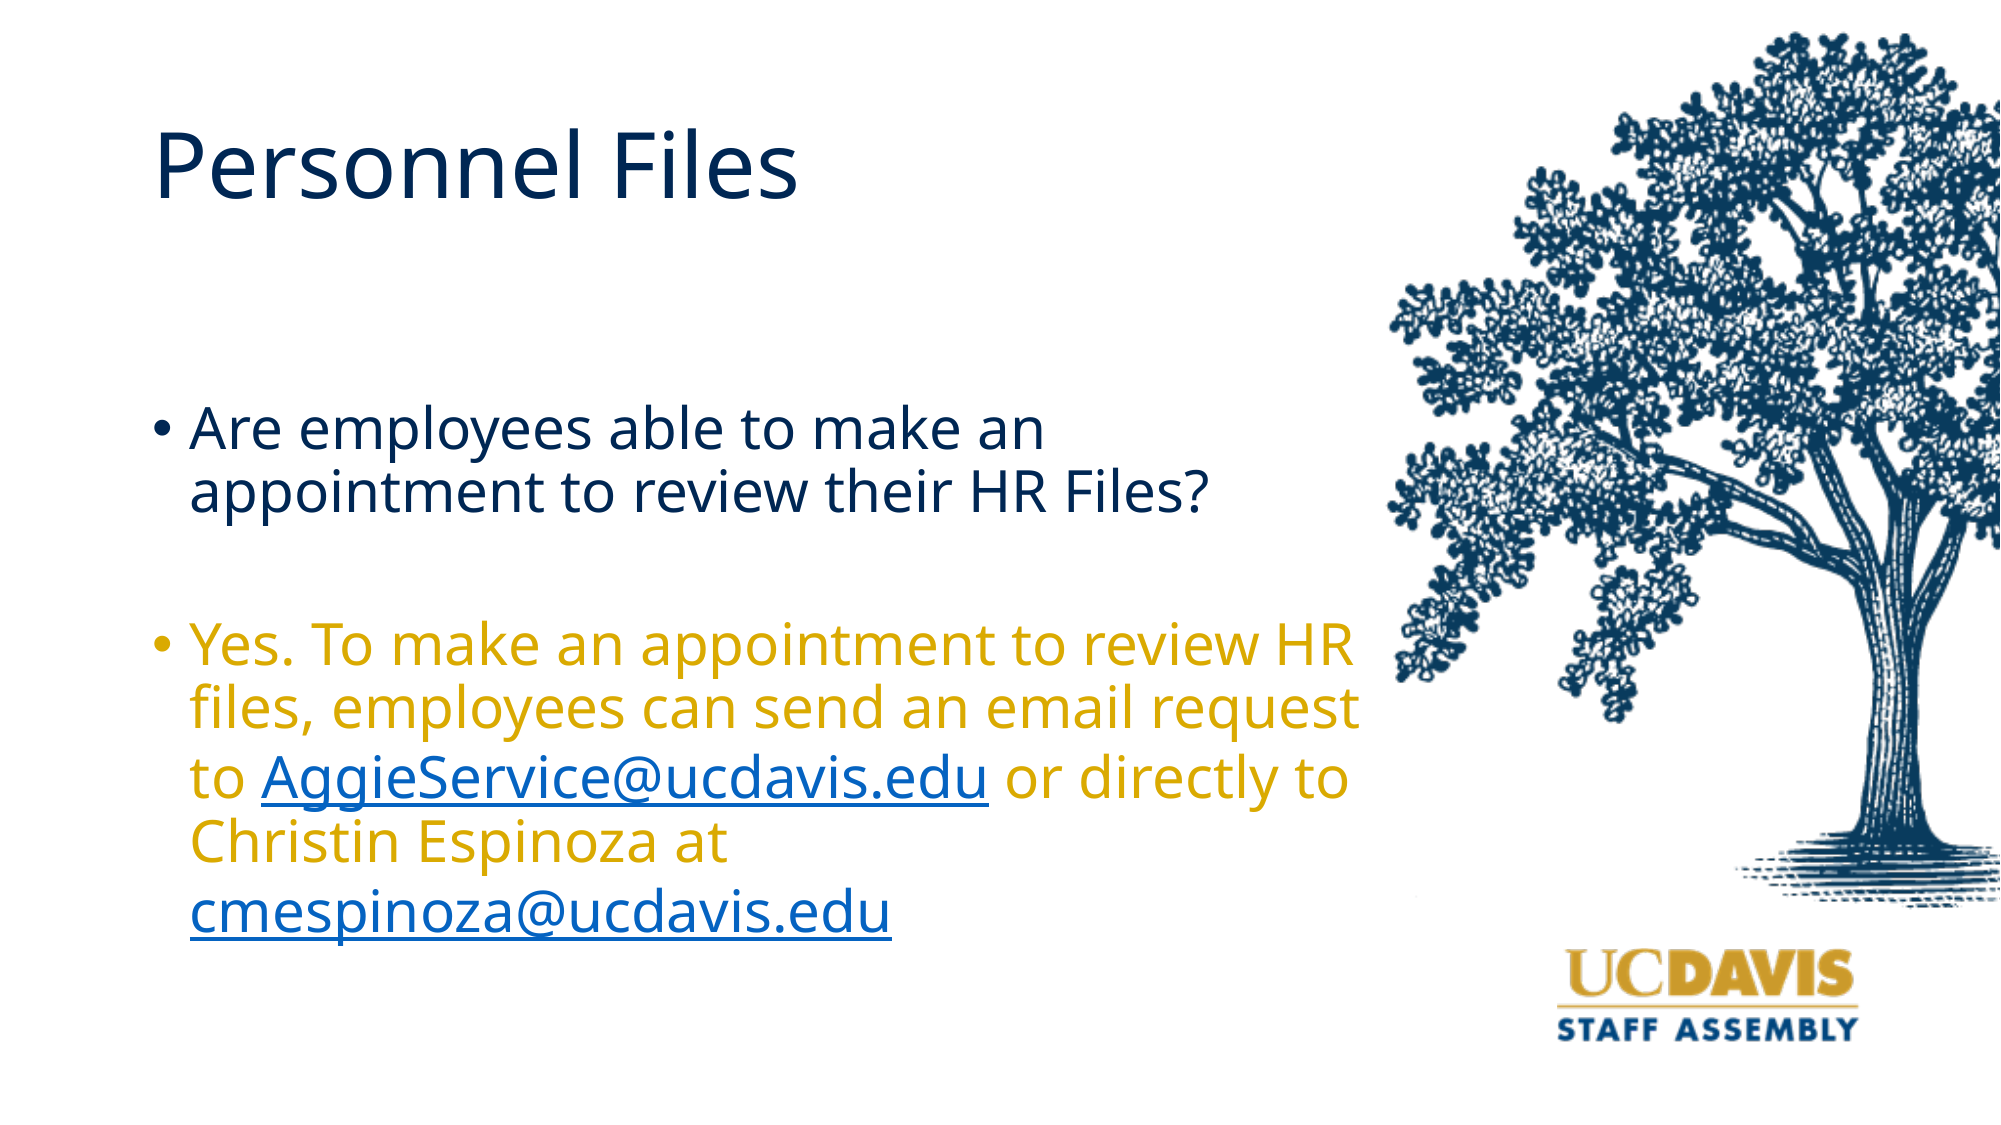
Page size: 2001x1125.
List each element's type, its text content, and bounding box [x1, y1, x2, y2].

picture [1187, 0, 2000, 1050]
list Are employees able to make an appointment to review their HR Files? Yes. To make an appointment to review HR files, employees can send an email request to AggieService@ucdavis.edu or directly to Christin Espinoza at cmespinoza@ucdavis.edu [137, 391, 1392, 1125]
title Personnel Files [137, 59, 1187, 278]
